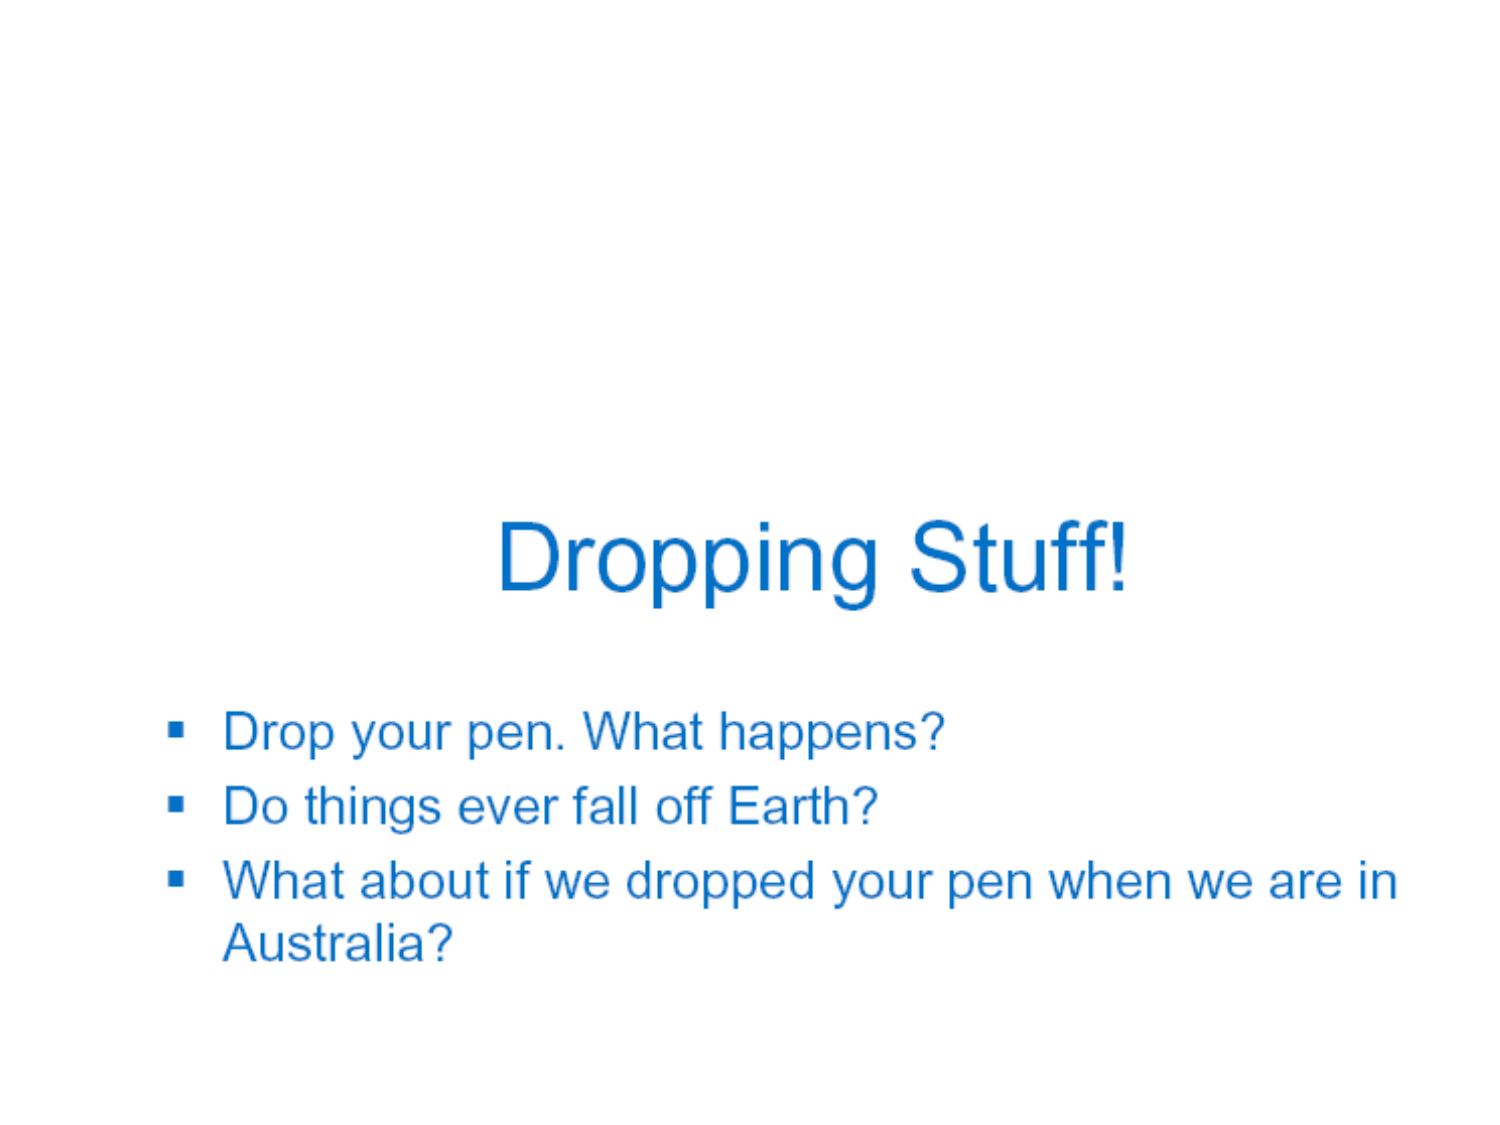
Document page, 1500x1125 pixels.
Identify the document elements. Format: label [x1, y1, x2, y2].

list [128, 468, 1458, 997]
